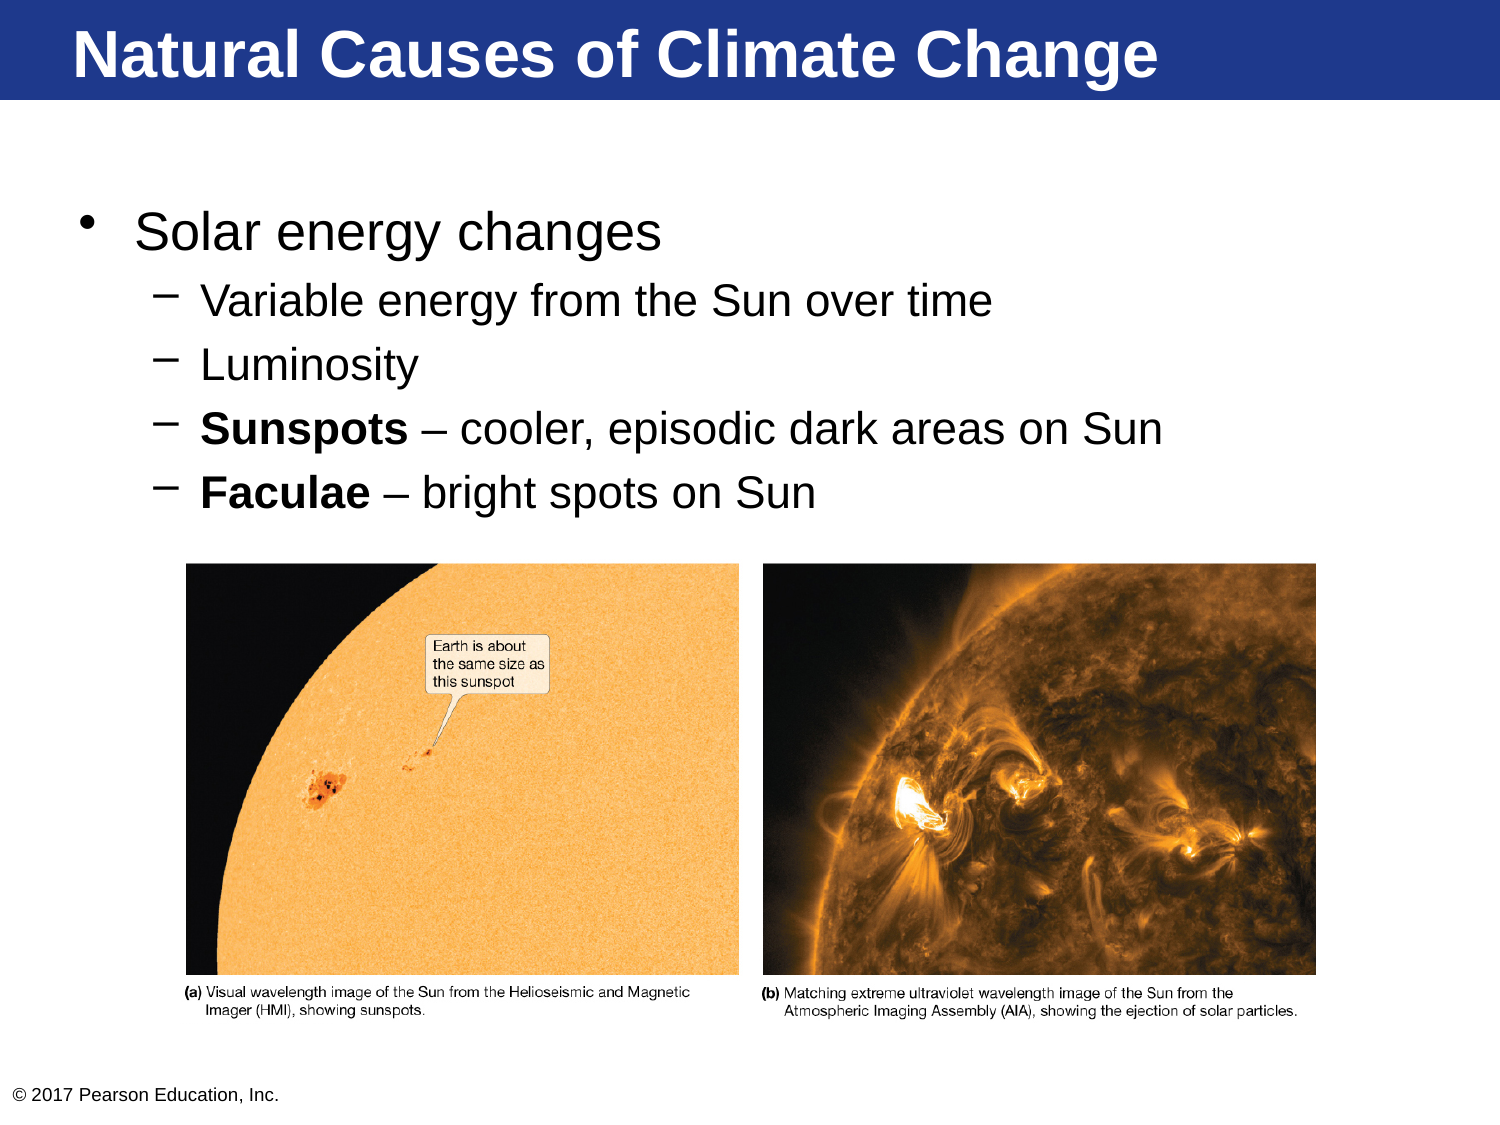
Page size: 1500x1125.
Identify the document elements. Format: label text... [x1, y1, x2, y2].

title Natural Causes of Climate Change [0, 2, 1498, 98]
list Solar energy changes Variable energy from the Sun over time Luminosity Sunspots – cooler, episodic dark areas on Sun Faculae – bright spots on Sun [63, 188, 1350, 538]
picture [179, 558, 1320, 1024]
